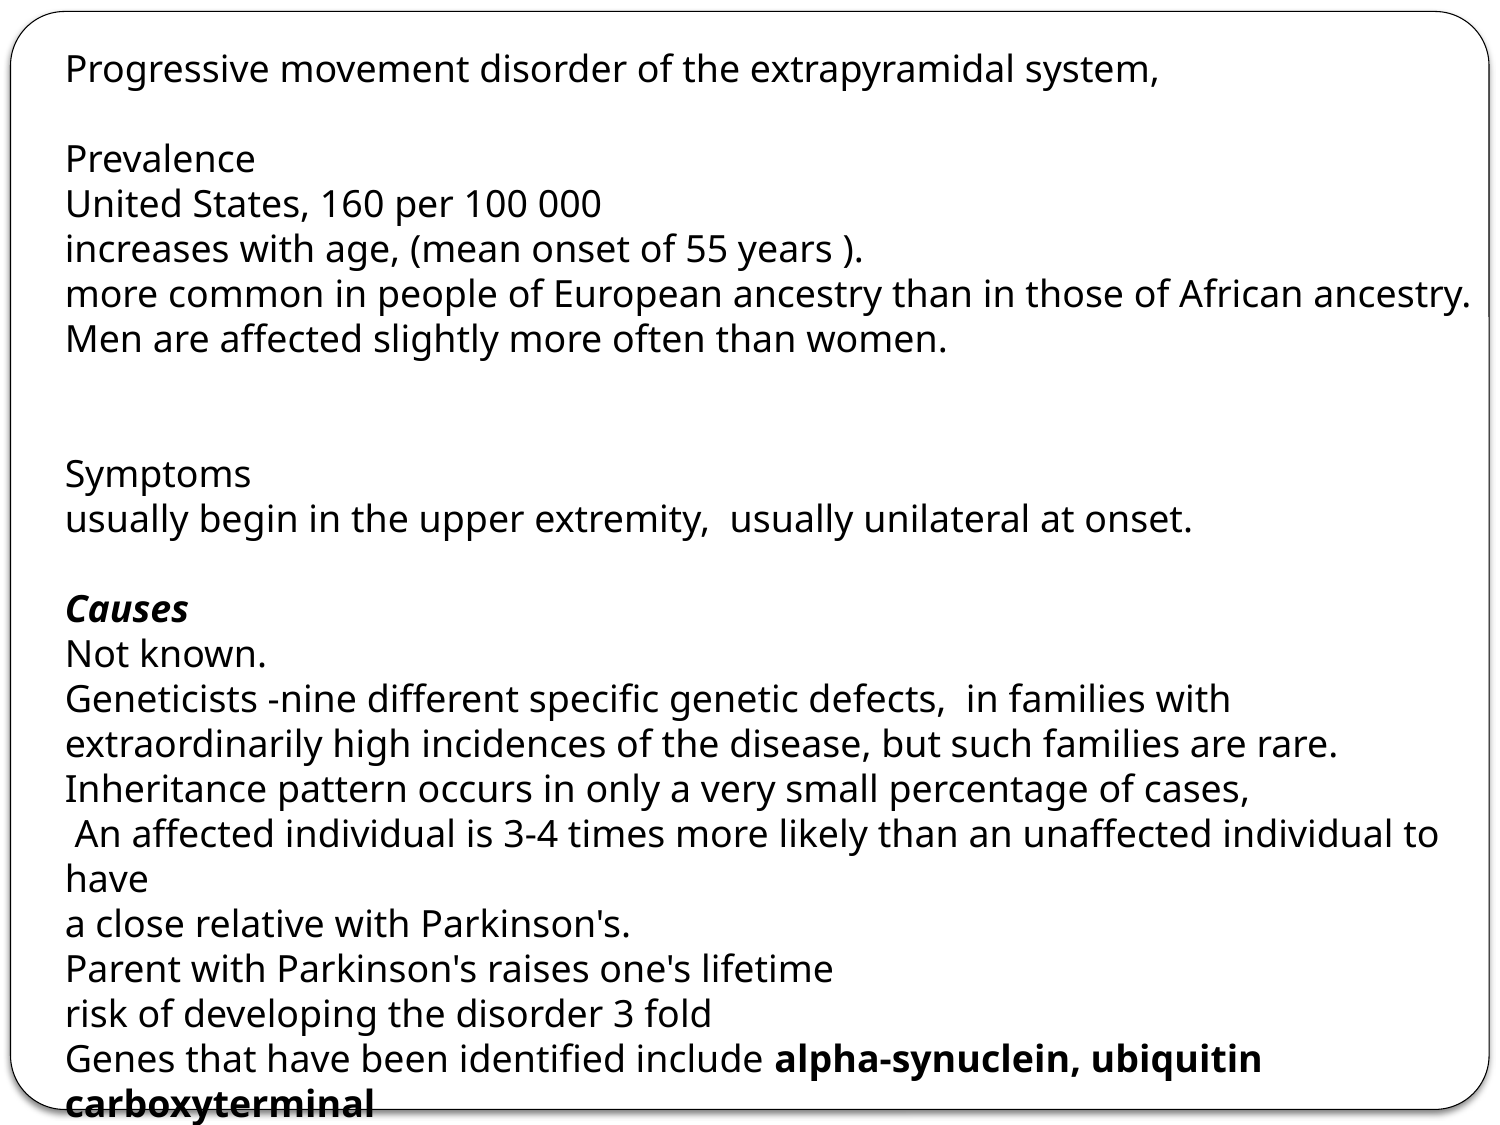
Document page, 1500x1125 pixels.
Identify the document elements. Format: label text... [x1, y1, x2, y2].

text_box Progressive movement disorder of the extrapyramidal system, Prevalence United States, 160 per 100 000 increases with age, (mean onset of 55 years ). more common in people of European ancestry than in those of African ancestry. Men are affected slightly more often than women. Symptoms usually begin in the upper extremity, usually unilateral at onset. Causes Not known. Geneticists -nine different specific genetic defects, in families with extraordinarily high incidences of the disease, but such families are rare. Inheritance pattern occurs in only a very small percentage of cases, An affected individual is 3-4 times more likely than an unaffected individual to have a close relative with Parkinson's. Parent with Parkinson's raises one's lifetime risk of developing the disorder 3 fold Genes that have been identified include alpha-synuclein, ubiquitin carboxyterminal hydrolase L1 (UCH- L1), parkin, and DJ-1. ? Genetic vulnerability to environmental toxins Pesticides Industrial metals [50, 37, 1500, 1125]
